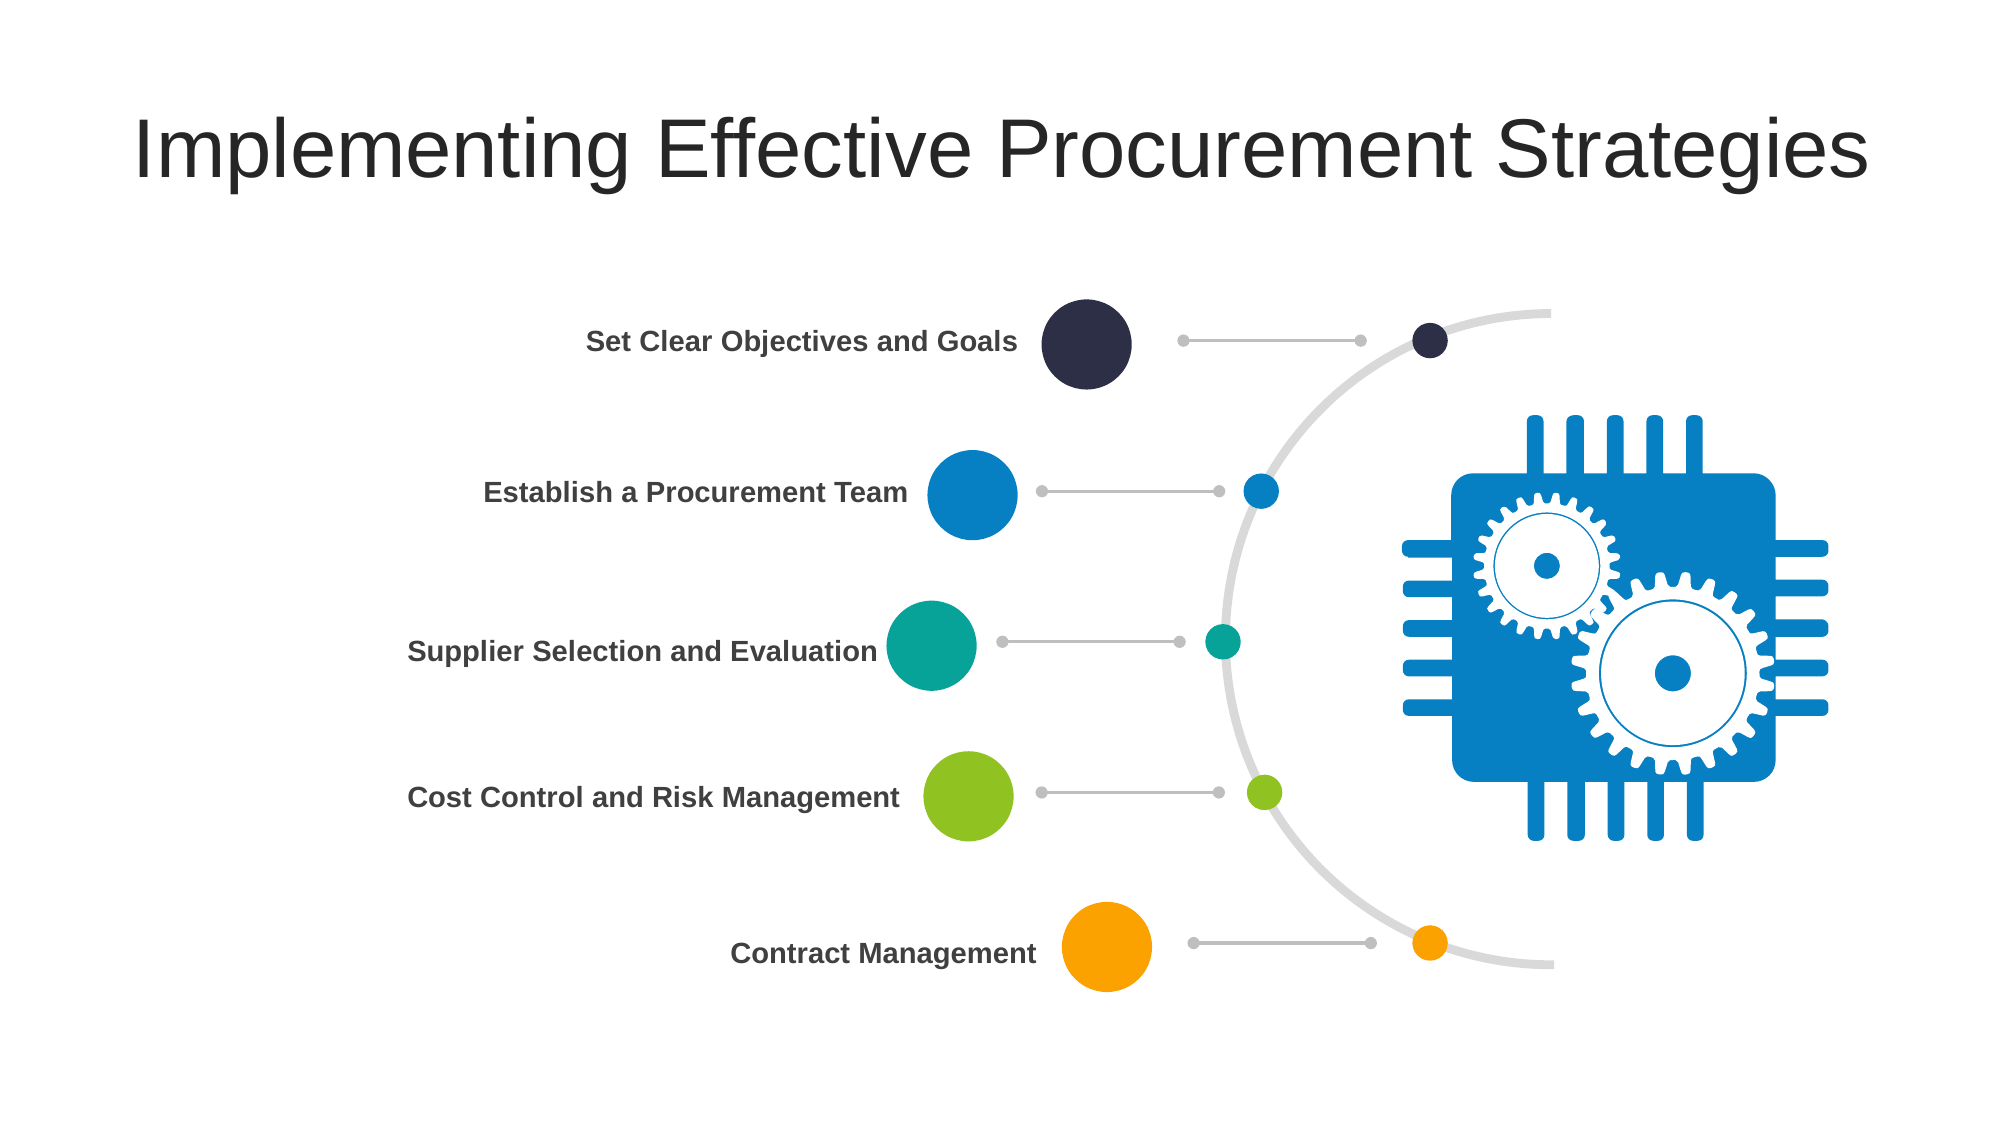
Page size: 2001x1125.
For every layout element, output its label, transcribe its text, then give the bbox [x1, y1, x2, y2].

text_box [1242, 472, 1280, 510]
text_box [1473, 492, 1621, 640]
text_box [931, 449, 1019, 542]
text_box Set Clear Objectives and Goals [571, 314, 1059, 365]
text_box [1571, 572, 1775, 775]
text_box [1411, 924, 1449, 962]
text_box [1225, 312, 1555, 966]
text_box [1204, 623, 1242, 661]
list Implementing Effective Procurement Strategies [53, 55, 1952, 245]
text_box Cost Control and Risk Management [392, 771, 938, 821]
text_box Contract Management [715, 926, 1070, 977]
text_box Establish a Procurement Team [468, 465, 957, 516]
text_box [1065, 900, 1154, 994]
text_box Supplier Selection and Evaluation [392, 624, 896, 675]
text_box [1245, 773, 1284, 812]
text_box [929, 750, 1015, 843]
text_box [890, 599, 978, 692]
text_box [1045, 298, 1133, 391]
text_box [1411, 321, 1449, 360]
text_box [1401, 415, 1829, 841]
